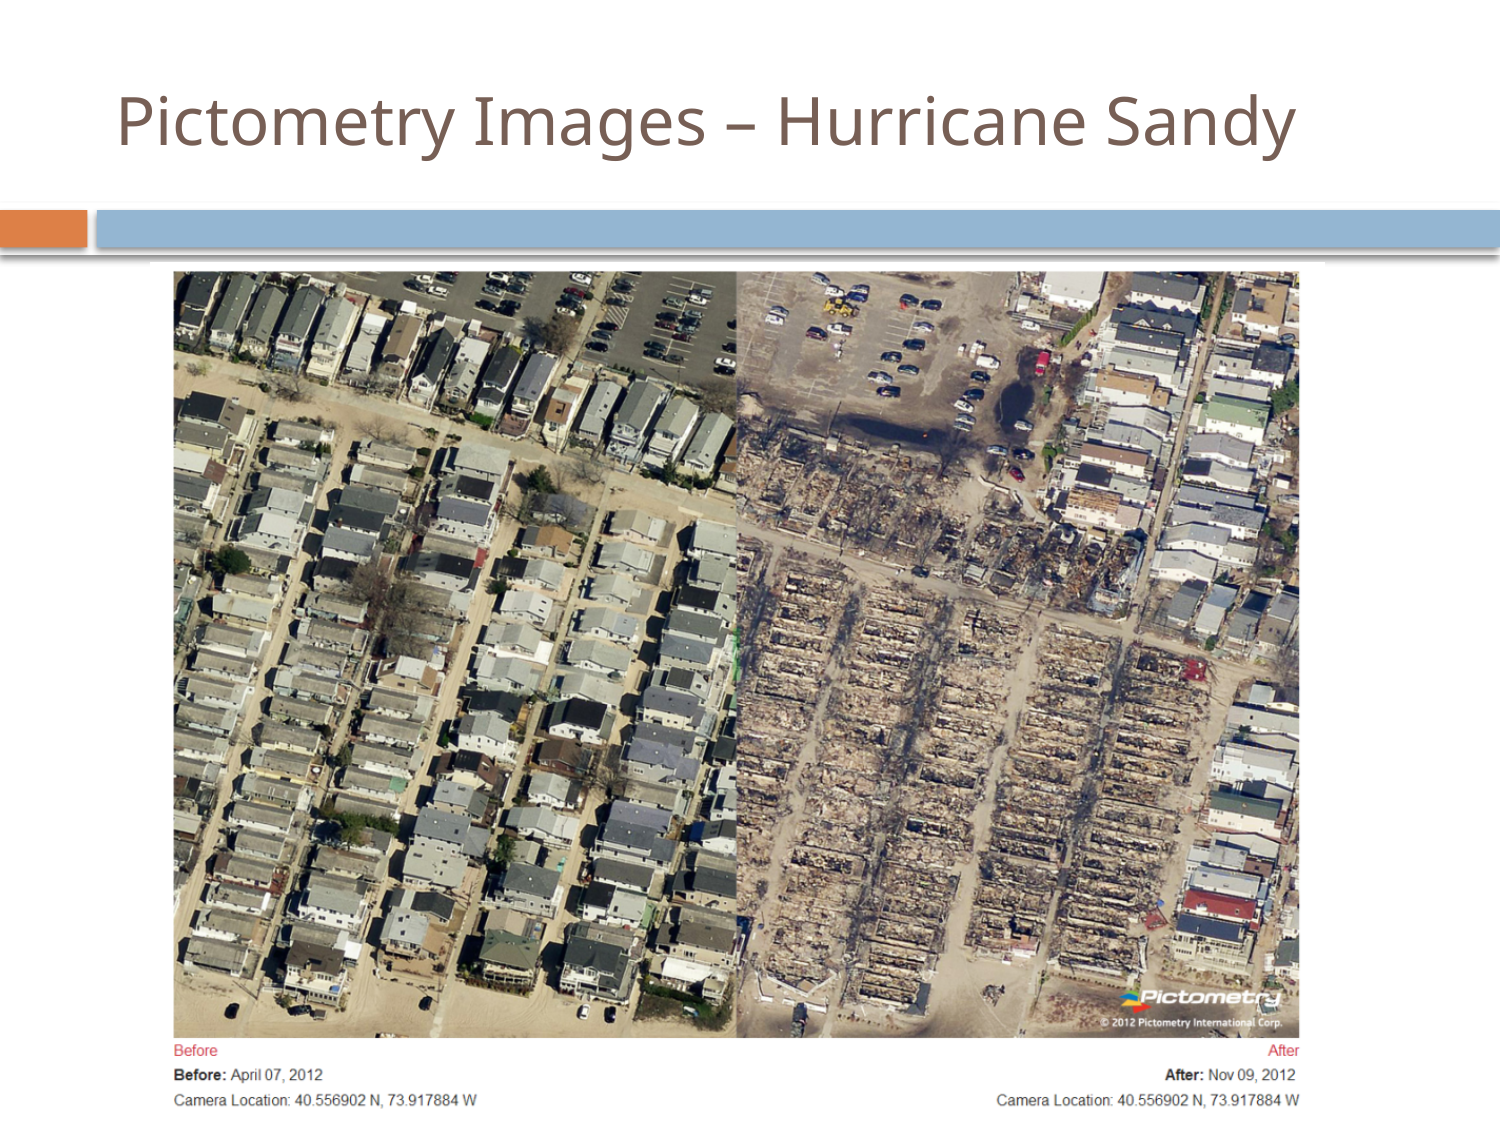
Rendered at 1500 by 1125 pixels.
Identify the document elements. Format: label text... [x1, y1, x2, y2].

title Pictometry Images – Hurricane Sandy [100, 37, 1438, 200]
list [149, 262, 1326, 1116]
